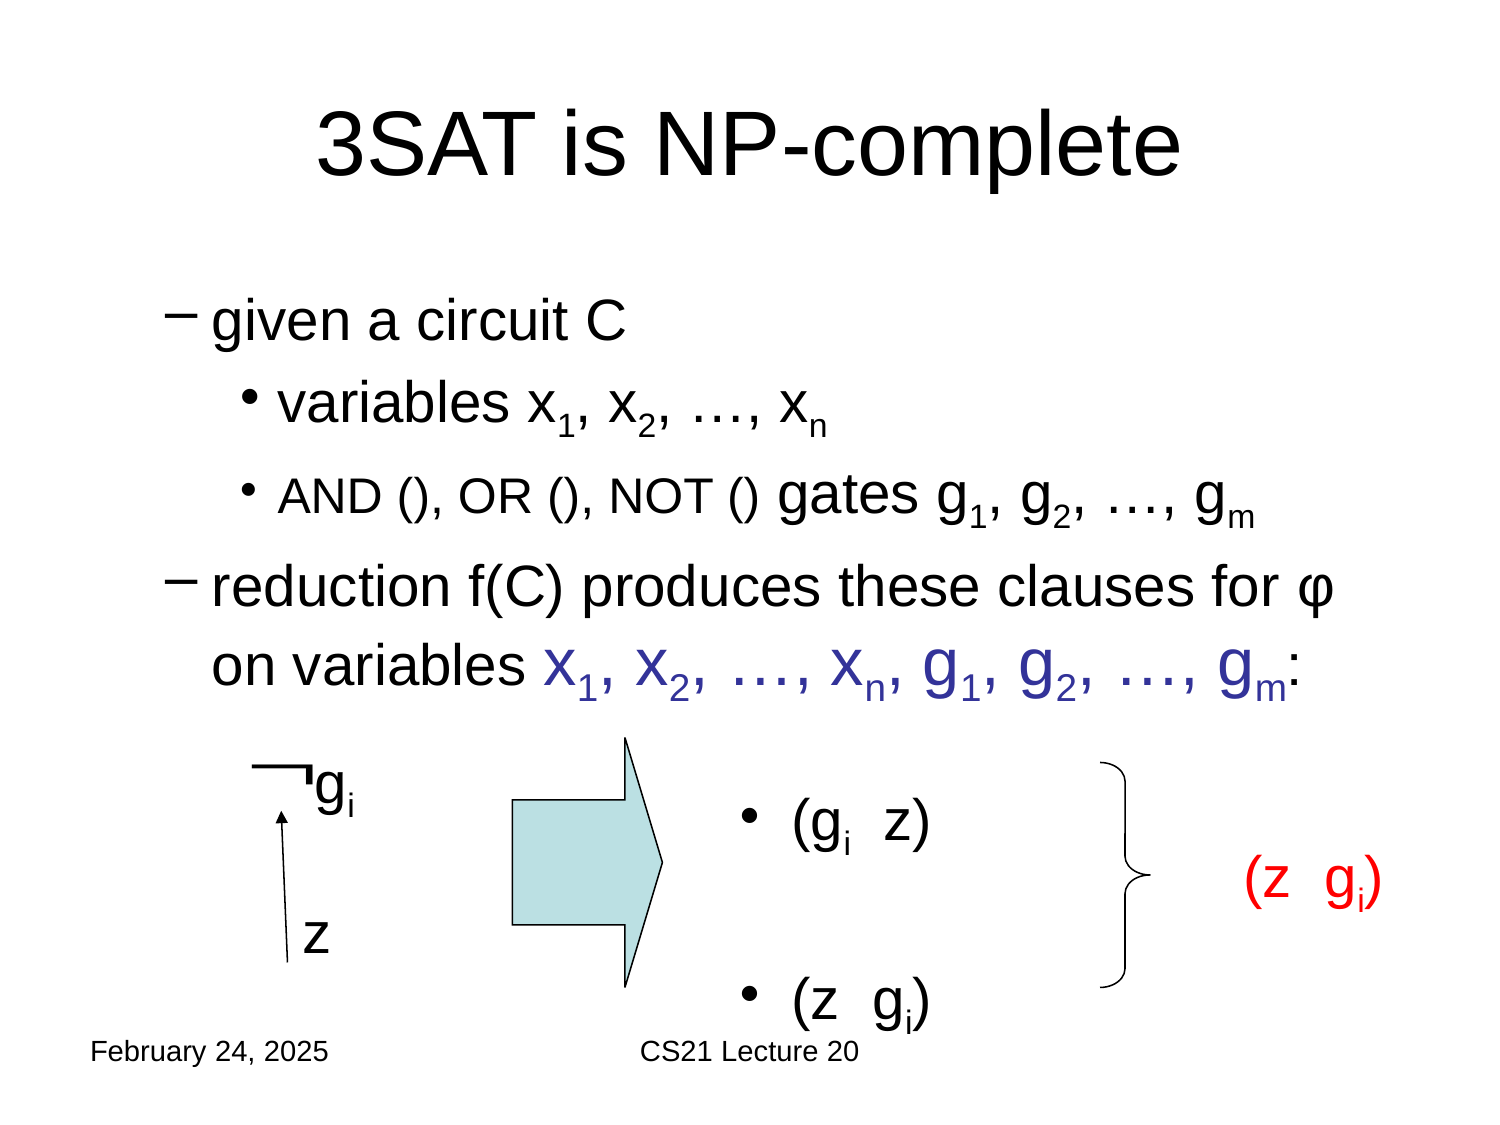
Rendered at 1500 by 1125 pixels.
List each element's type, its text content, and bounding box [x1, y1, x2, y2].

text_box gi [300, 737, 400, 832]
text_box [1100, 762, 1151, 988]
text_box z [287, 887, 388, 973]
text_box [512, 737, 663, 988]
footer CS21 Lecture 20 [512, 1024, 988, 1103]
title 3SAT is NP-complete [75, 45, 1425, 233]
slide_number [74, 1024, 426, 1103]
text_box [280, 810, 288, 963]
